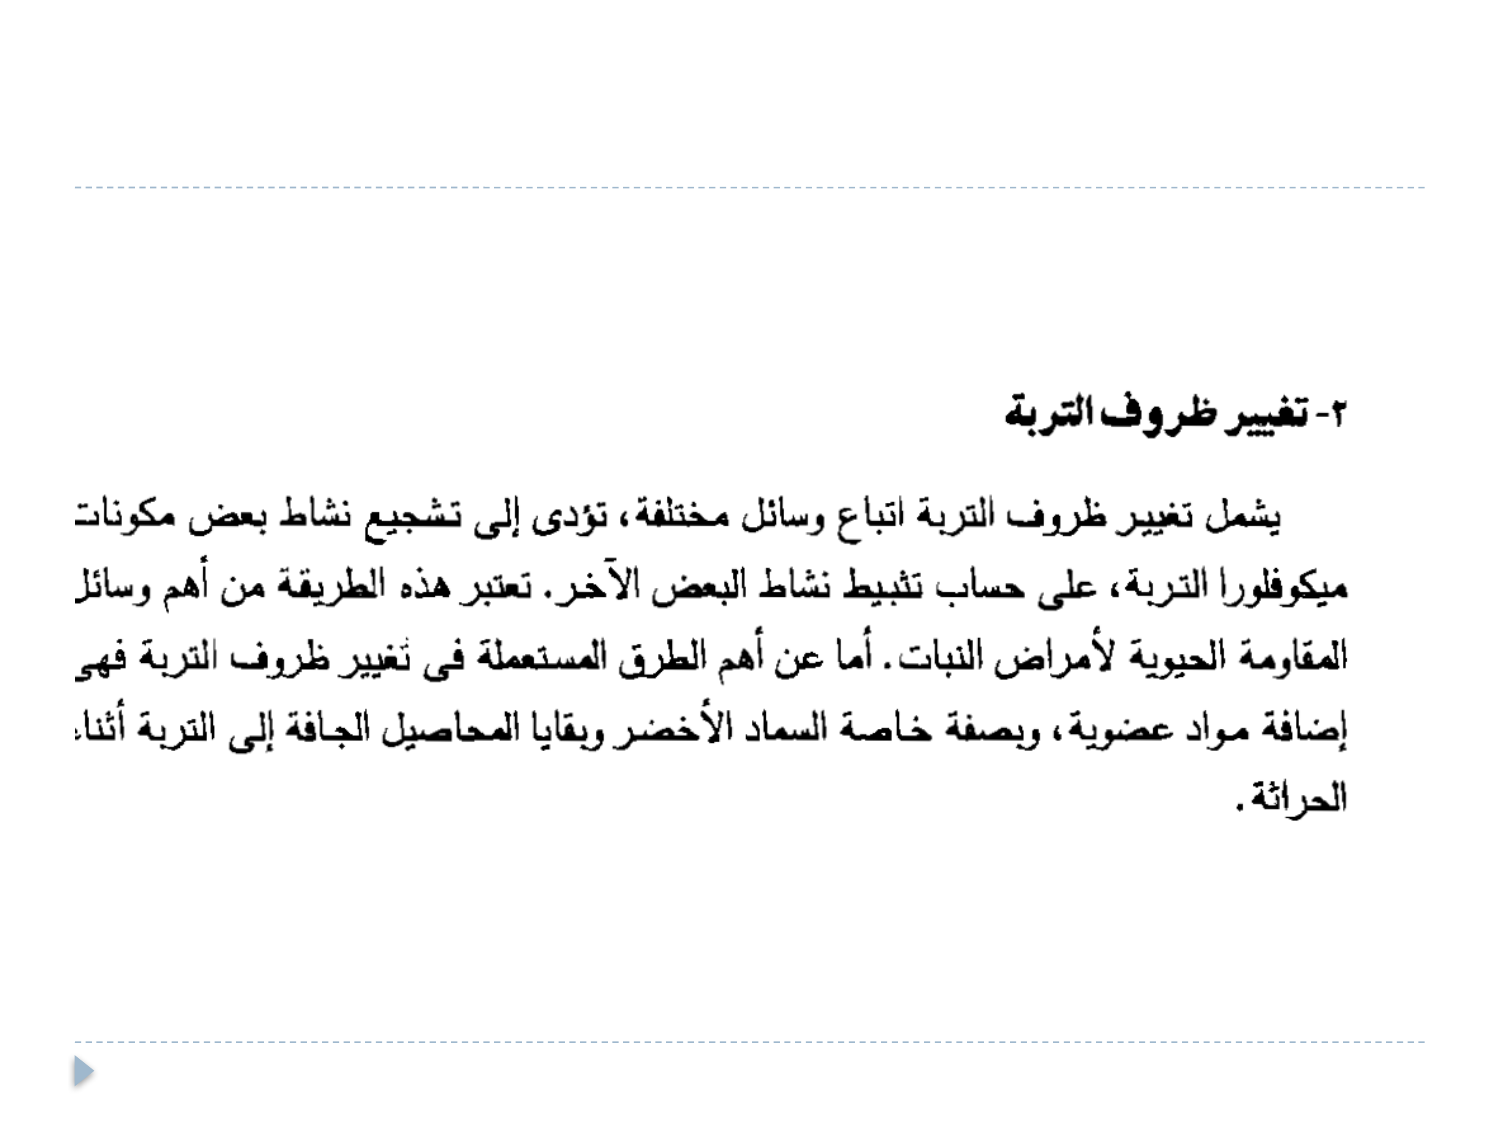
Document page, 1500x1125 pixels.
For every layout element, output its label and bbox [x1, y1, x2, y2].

list [74, 374, 1426, 835]
